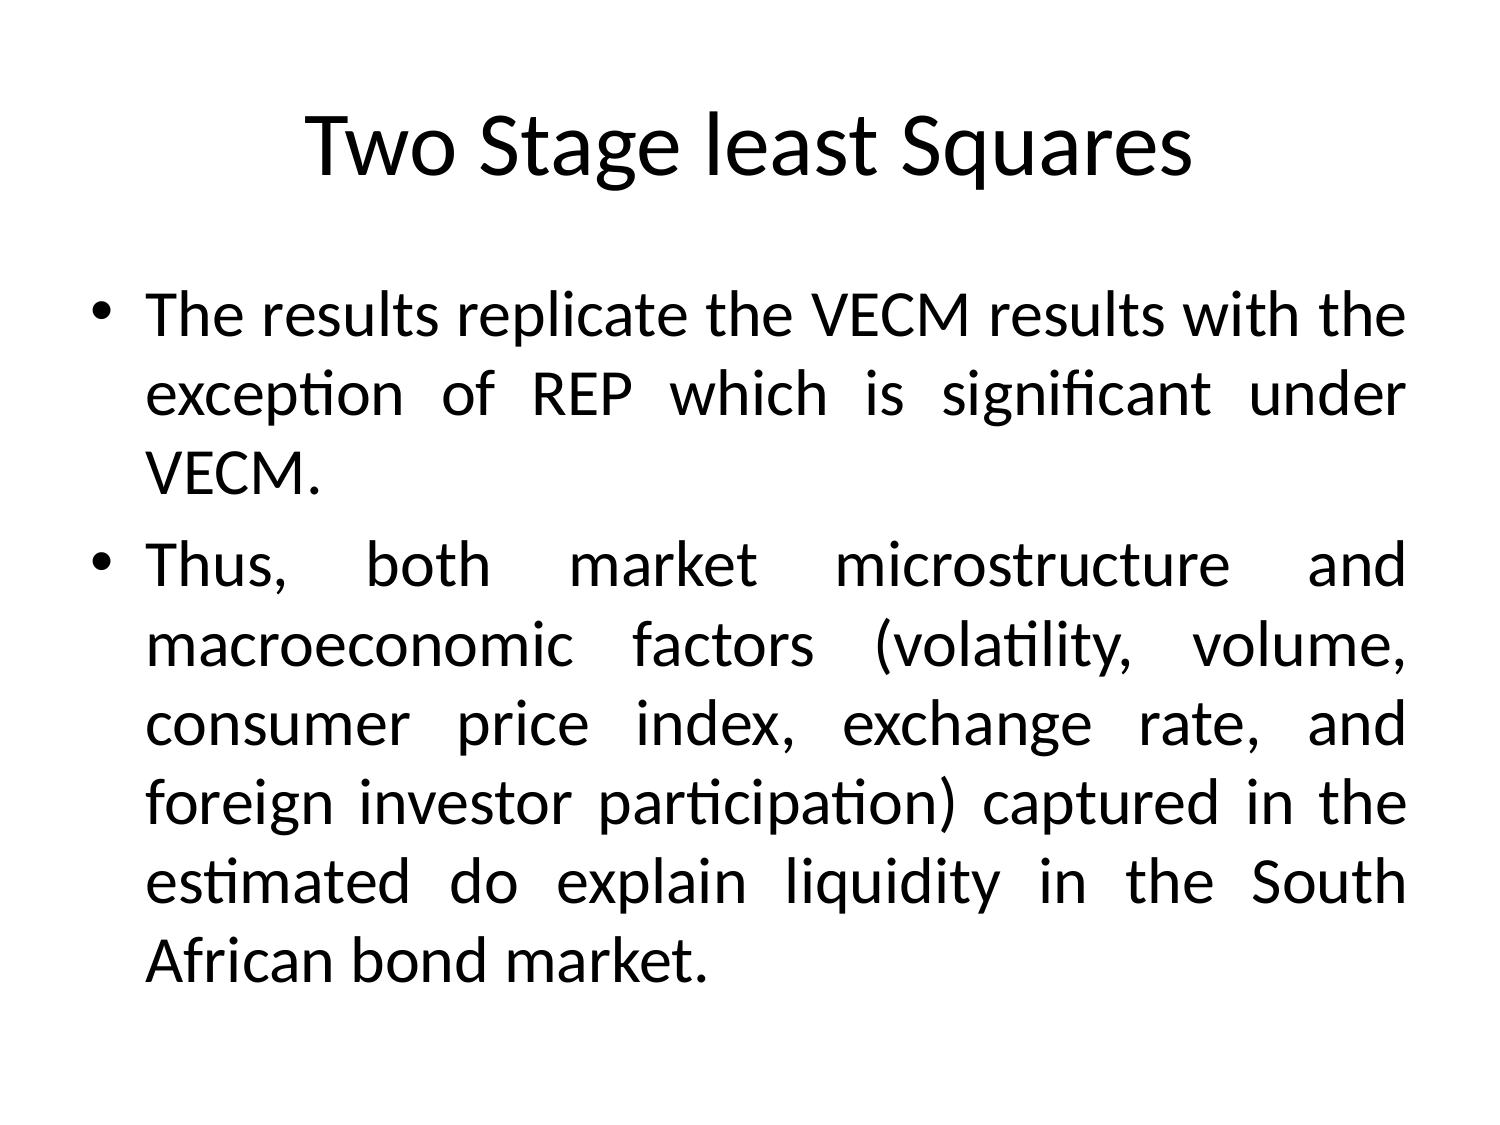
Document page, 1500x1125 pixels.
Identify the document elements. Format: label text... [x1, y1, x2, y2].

title Two Stage least Squares [75, 45, 1425, 233]
list The results replicate the VECM results with the exception of REP which is significant under VECM. Thus, both market microstructure and macroeconomic factors (volatility, volume, consumer price index, exchange rate, and foreign investor participation) captured in the estimated do explain liquidity in the South African bond market. [75, 262, 1425, 1005]
